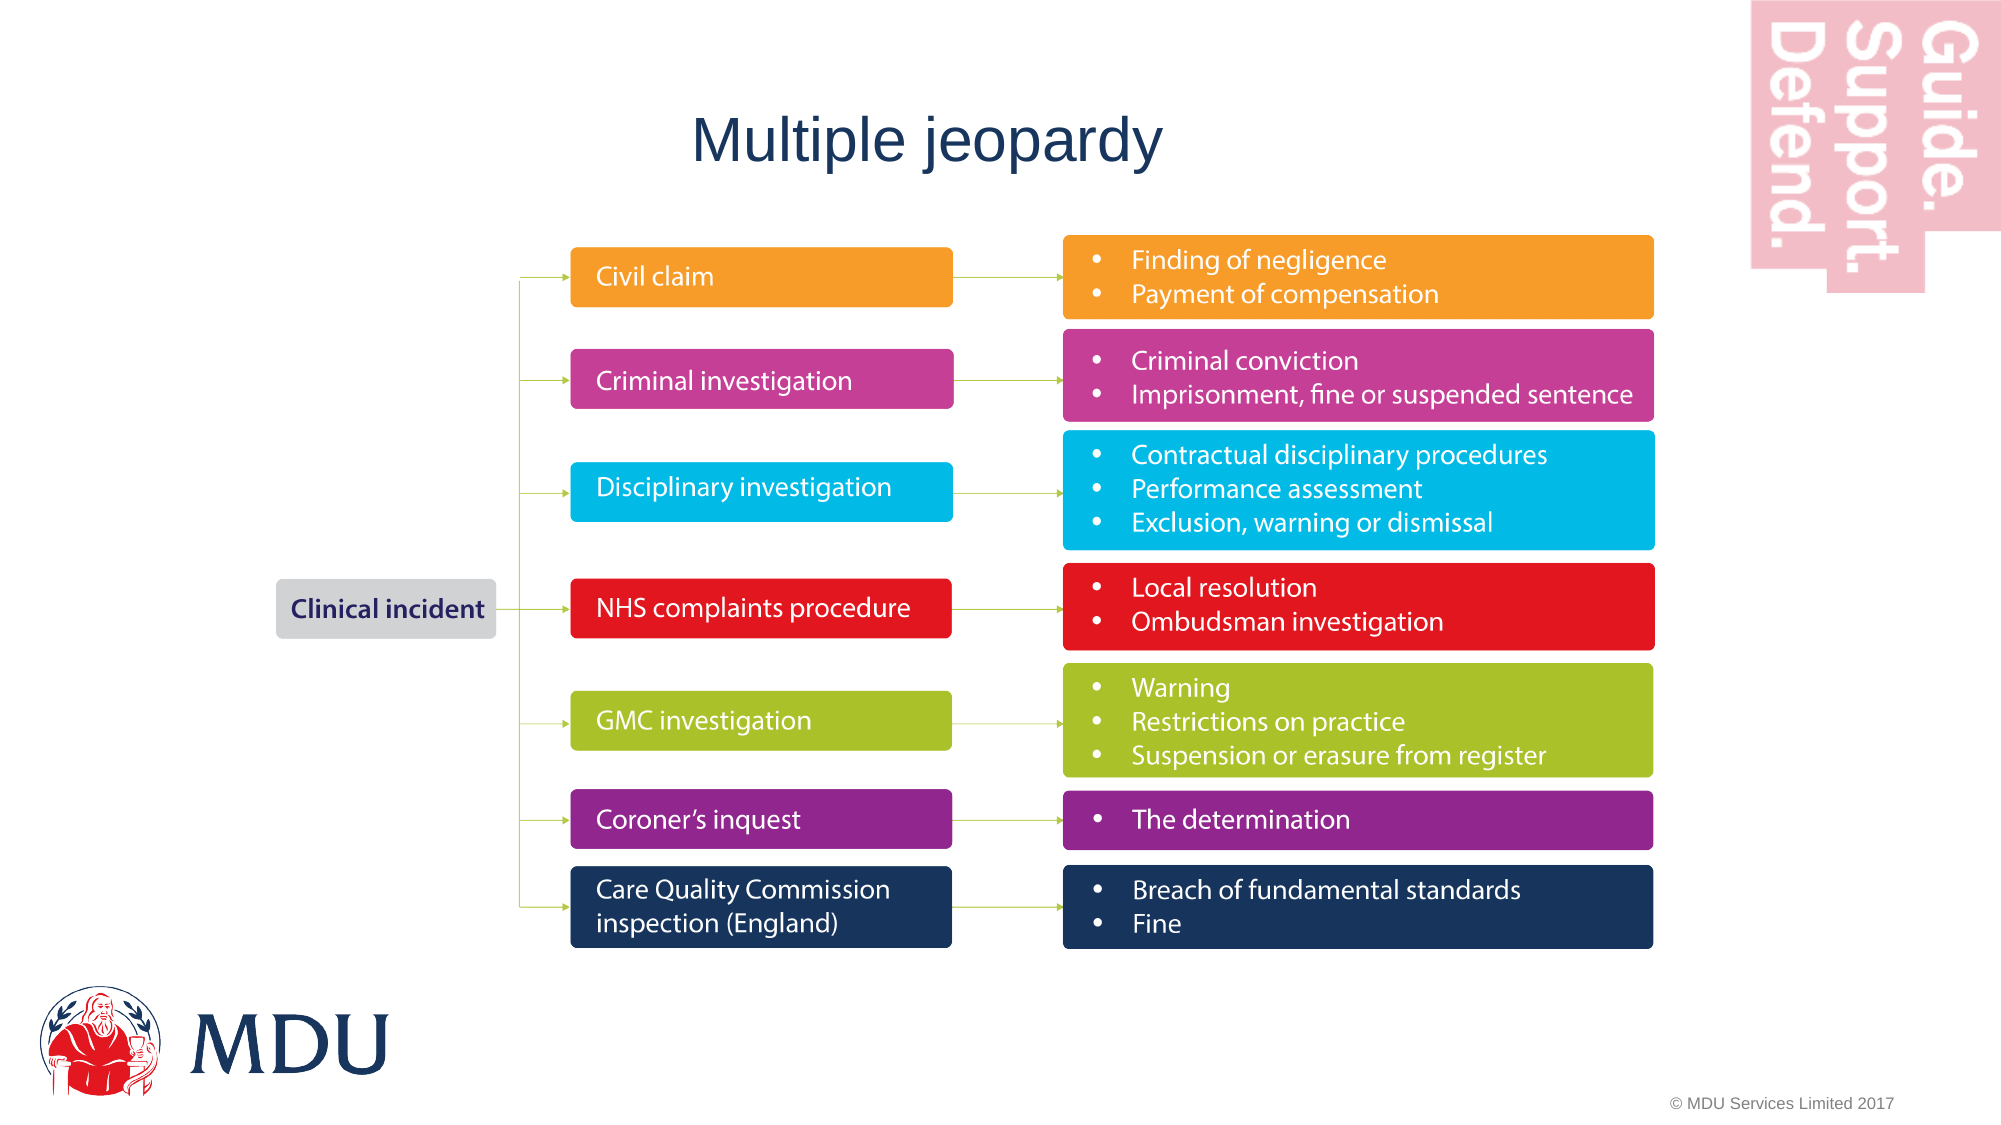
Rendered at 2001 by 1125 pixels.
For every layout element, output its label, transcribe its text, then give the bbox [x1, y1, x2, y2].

picture [1147, 488, 1158, 492]
picture [1470, 453, 1480, 460]
picture [1093, 518, 1100, 525]
picture [1093, 484, 1100, 491]
picture [1367, 485, 1374, 497]
picture [1171, 481, 1177, 497]
picture [1225, 448, 1231, 463]
picture [1134, 513, 1144, 531]
picture [1196, 485, 1201, 497]
picture [1180, 448, 1186, 463]
picture [1180, 519, 1186, 531]
picture [1325, 488, 1336, 494]
picture [1524, 454, 1535, 459]
picture [1209, 485, 1215, 497]
picture [1437, 518, 1442, 531]
picture [1404, 485, 1411, 497]
picture [1269, 488, 1280, 493]
picture [1385, 488, 1396, 493]
picture [1397, 512, 1401, 531]
picture [1415, 482, 1421, 496]
picture [1093, 450, 1100, 457]
picture [35, 983, 395, 1101]
picture [1134, 480, 1145, 497]
picture [1280, 444, 1288, 463]
title Multiple jeopardy [337, 36, 1519, 234]
picture [275, 235, 1655, 949]
picture [1149, 452, 1153, 463]
